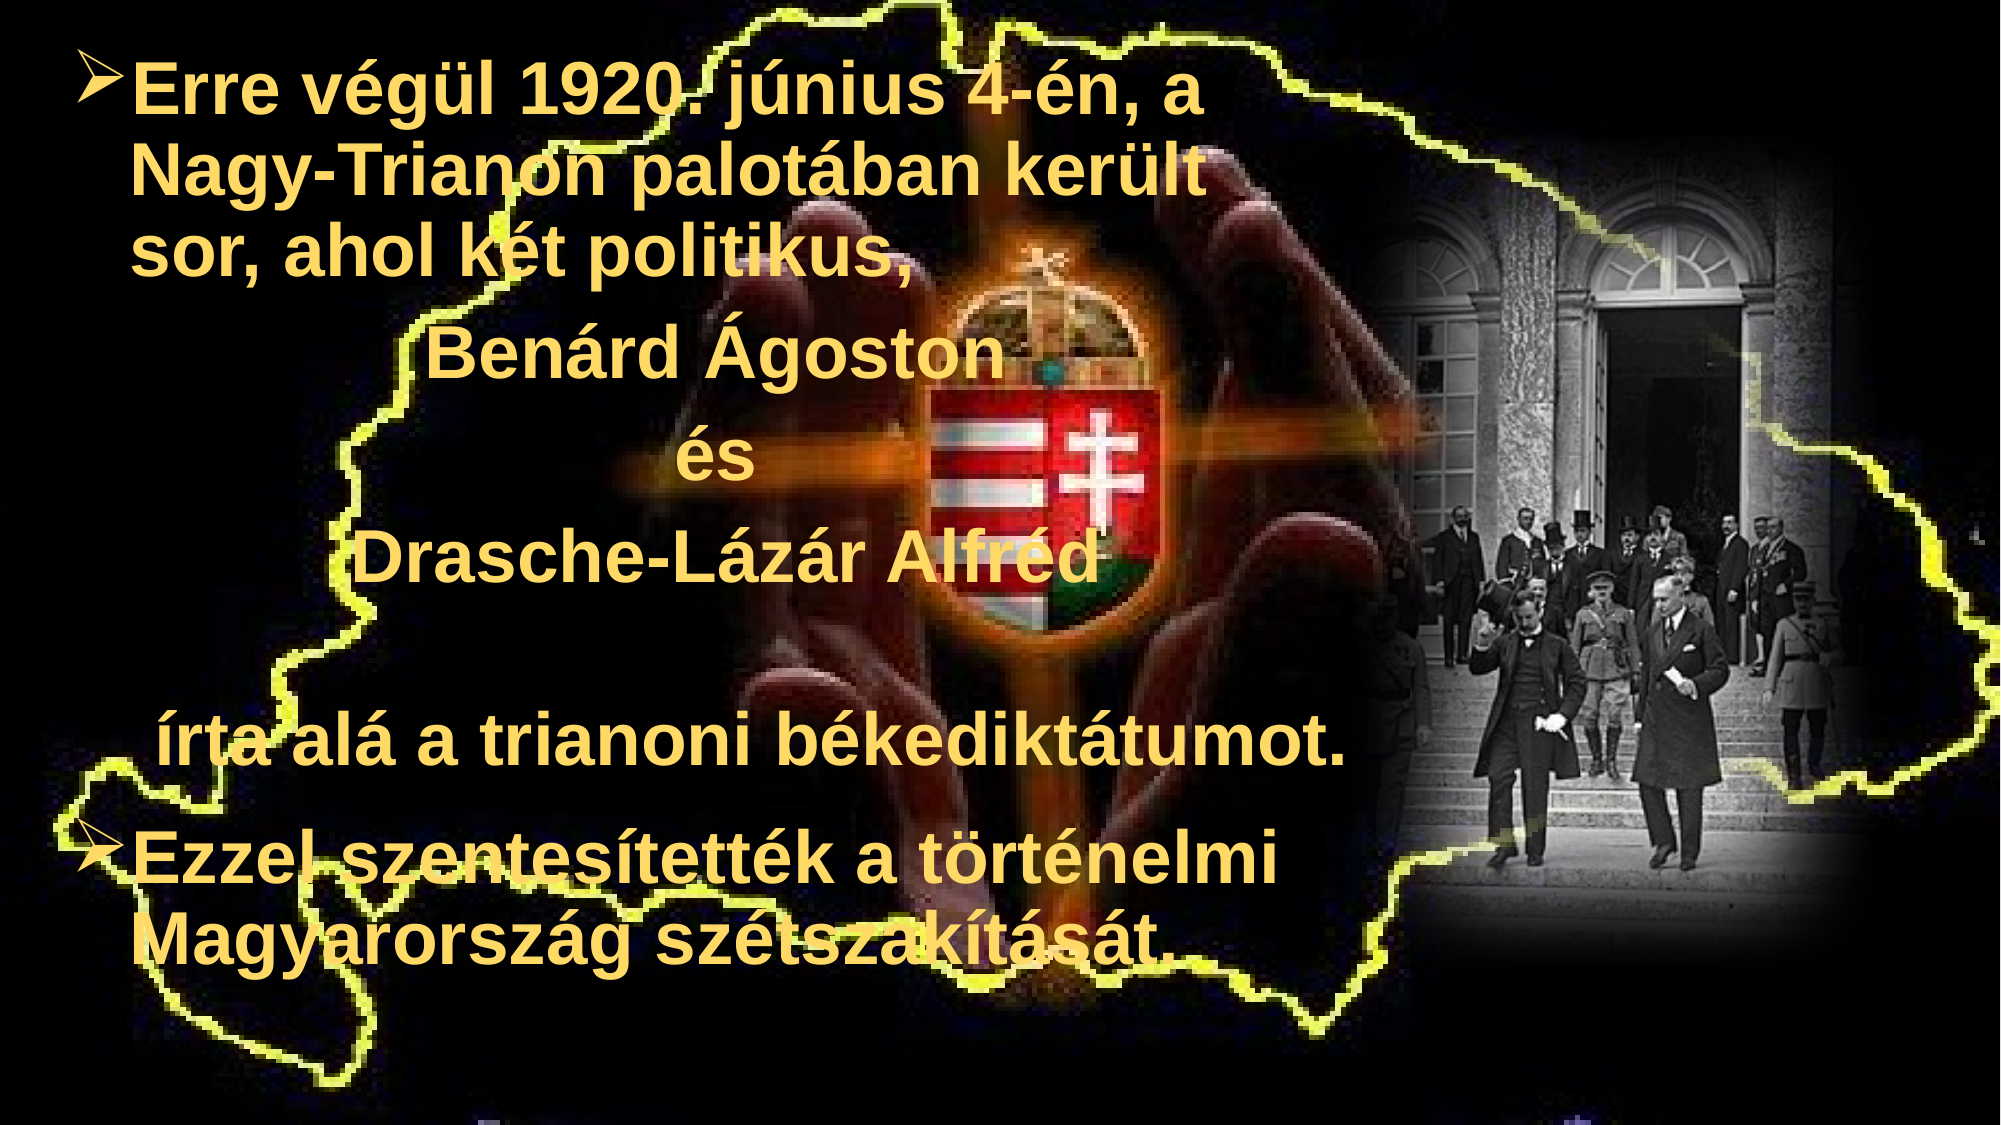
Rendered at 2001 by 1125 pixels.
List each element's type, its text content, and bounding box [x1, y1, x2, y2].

picture [0, 0, 2001, 1125]
list Erre végül 1920. június 4-én, a Nagy-Trianon palotában került sor, ahol két politikus, Benárd Ágoston és Drasche-Lázár Alfréd írta alá a trianoni békediktátumot. Ezzel szentesítették a történelmi Magyarország szétszakítását. [56, 42, 1376, 1107]
